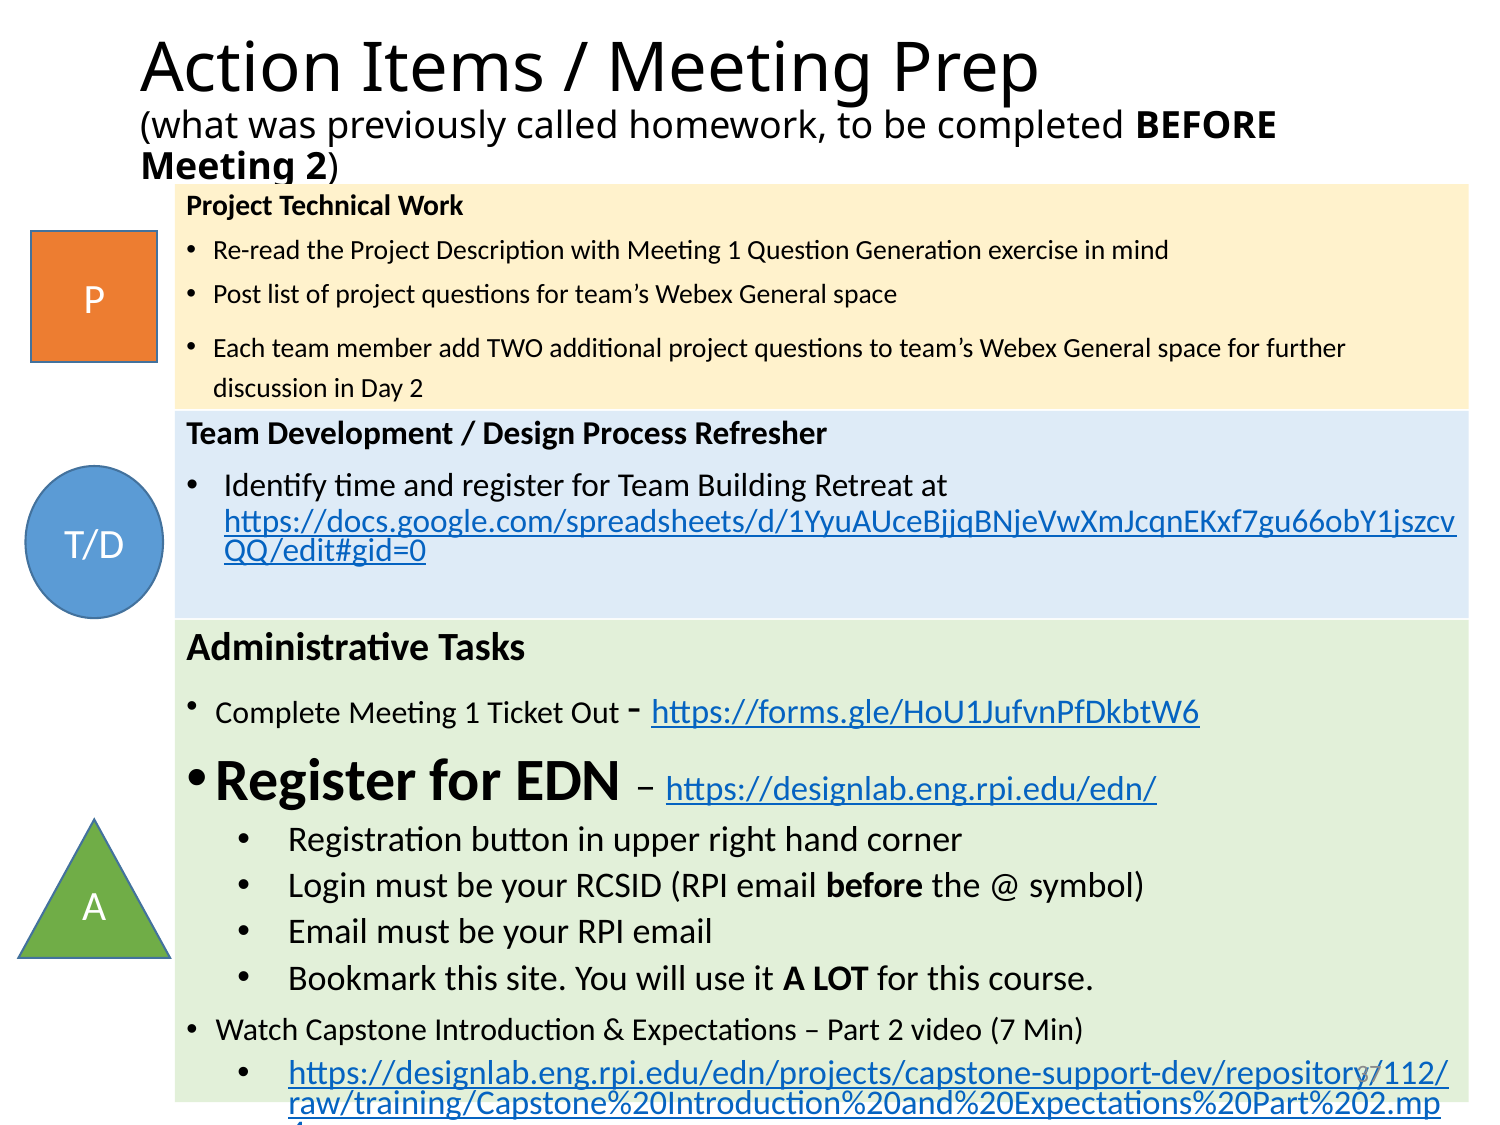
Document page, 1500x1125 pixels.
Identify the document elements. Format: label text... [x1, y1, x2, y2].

text_box Team Development / Design Process Refresher Identify time and register for Team Building Retreat at https://docs.google.com/spreadsheets/d/1YyuAUceBjjqBNjeVwXmJcqnEKxf7gu66obY1jszcvQQ/edit#gid=0 [174, 410, 1469, 619]
slide_number 37 [1059, 1042, 1397, 1103]
text_box T/D [24, 464, 165, 620]
text_box Administrative Tasks Complete Meeting 1 Ticket Out - https://forms.gle/HoU1JufvnPfDkbtW6 Register for EDN – https://designlab.eng.rpi.edu/edn/ Registration button in upper right hand corner Login must be your RCSID (RPI email before the @ symbol) Email must be your RPI email Bookmark this site. You will use it A LOT for this course. Watch Capstone Introduction & Expectations – Part 2 video (7 Min) https://designlab.eng.rpi.edu/edn/projects/capstone-support-dev/repository/112/raw/training/Capstone%20Introduction%20and%20Expectations%20Part%202.mp4 [174, 619, 1469, 1103]
text_box Project Technical Work Re-read the Project Description with Meeting 1 Question Generation exercise in mind Post list of project questions for team’s Webex General space Each team member add TWO additional project questions to team’s Webex General space for further discussion in Day 2 [174, 184, 1469, 409]
title Action Items / Meeting Prep (what was previously called homework, to be completed BEFORE Meeting 2) [125, 37, 1419, 183]
text_box A [16, 817, 172, 959]
text_box P [30, 230, 158, 363]
